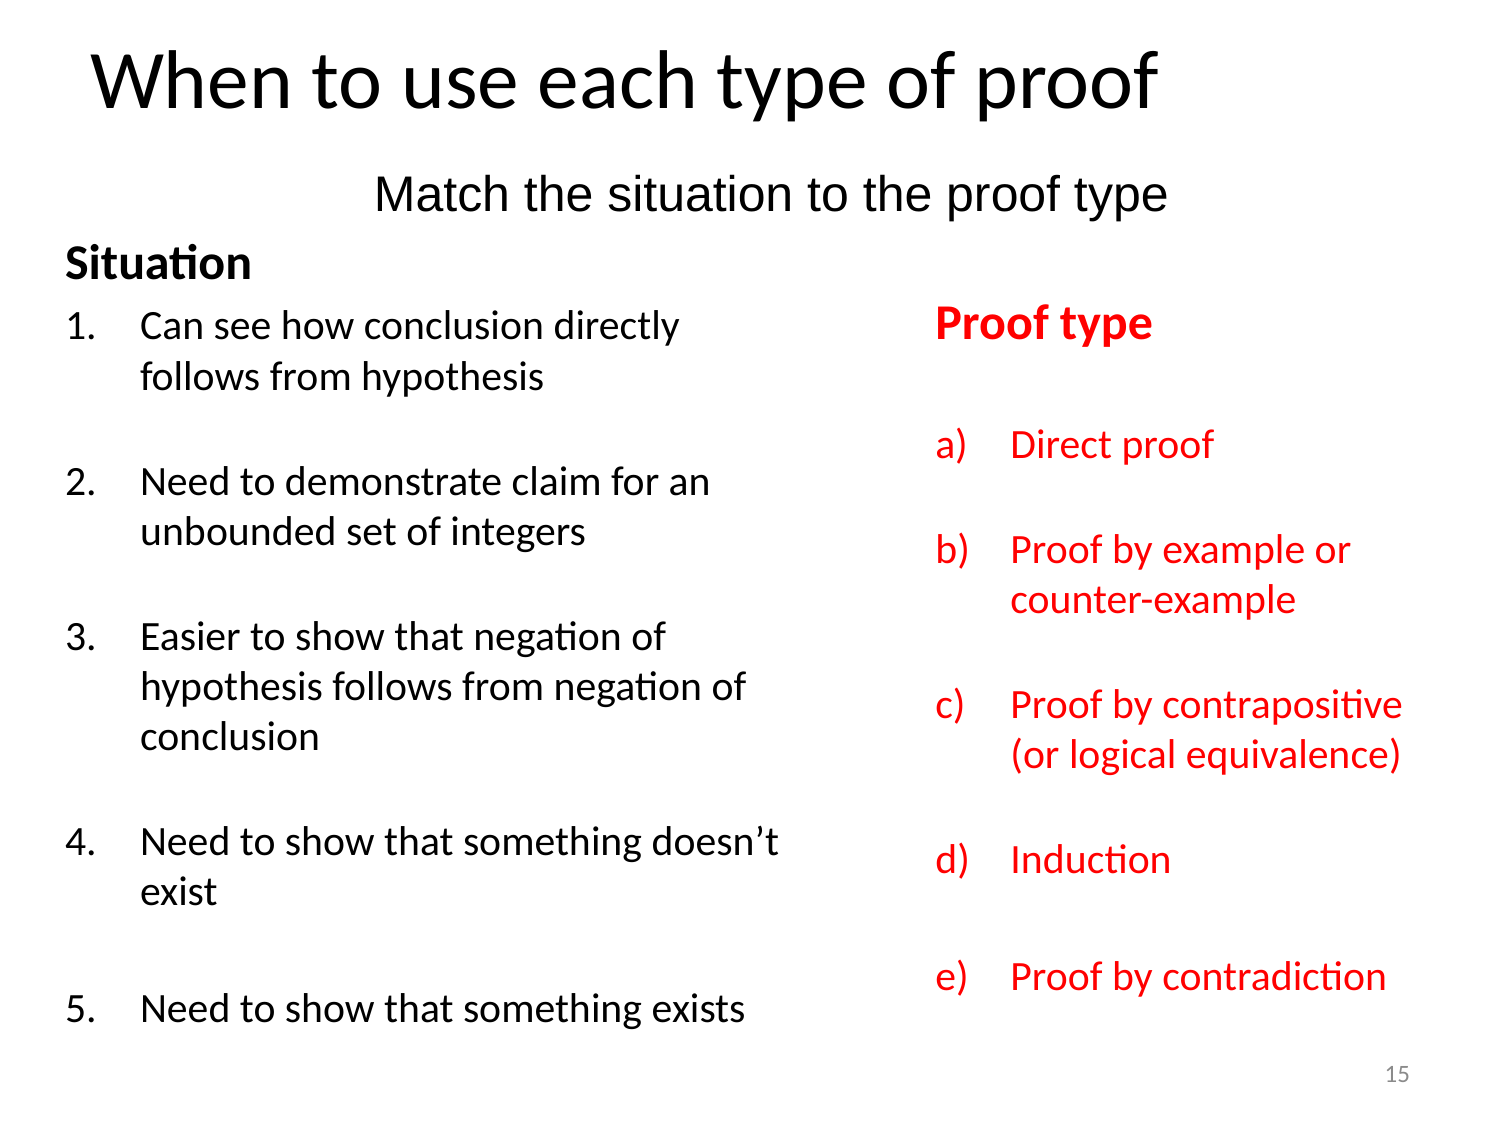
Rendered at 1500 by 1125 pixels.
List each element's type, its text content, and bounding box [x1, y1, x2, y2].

title When to use each type of proof [74, 0, 1426, 151]
text_box Proof type Direct proof Proof by example or counter-example Proof by contrapositive (or logical equivalence) Induction Proof by contradiction [920, 282, 1458, 1125]
list Situation Can see how conclusion directly follows from hypothesis Need to demonstrate claim for an unbounded set of integers Easier to show that negation of hypothesis follows from negation of conclusion Need to show that something doesn’t exist Need to show that something exists [49, 222, 826, 1125]
text_box Match the situation to the proof type [359, 154, 1185, 229]
